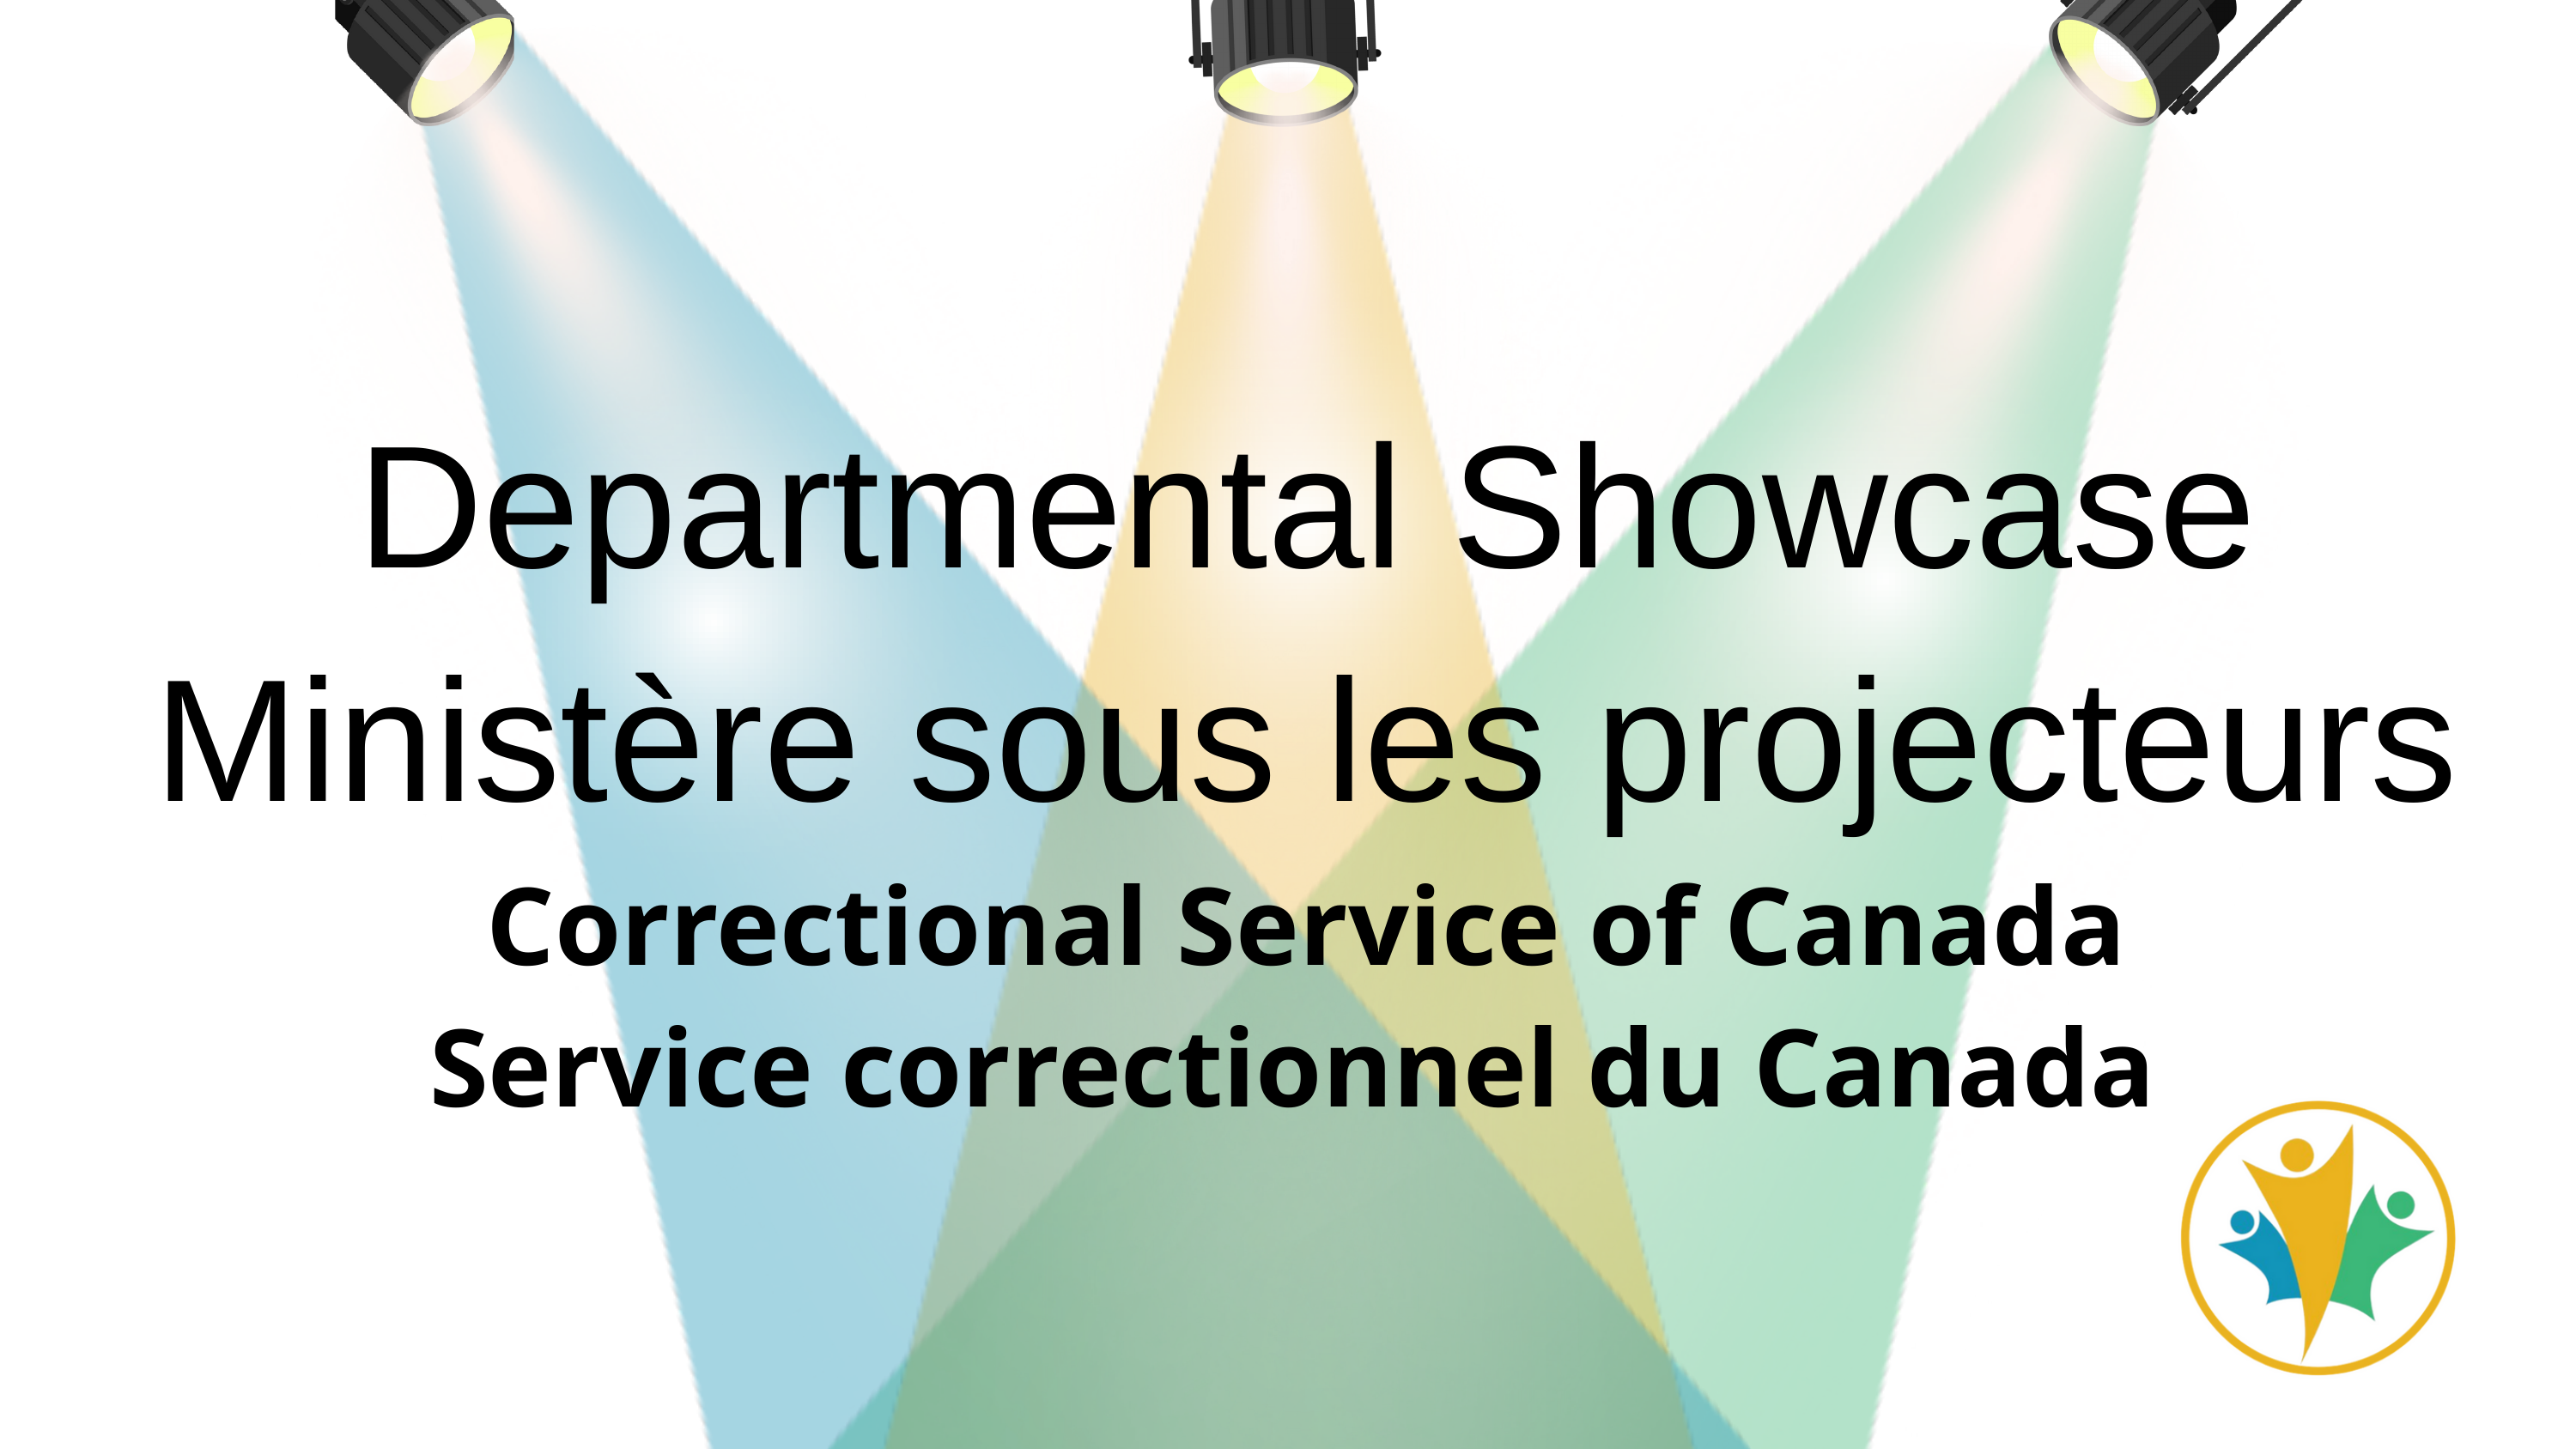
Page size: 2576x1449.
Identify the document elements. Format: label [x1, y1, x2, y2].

text_box [2315, 1303, 2470, 1406]
text_box [137, 369, 2476, 1131]
picture [0, 0, 2576, 1449]
